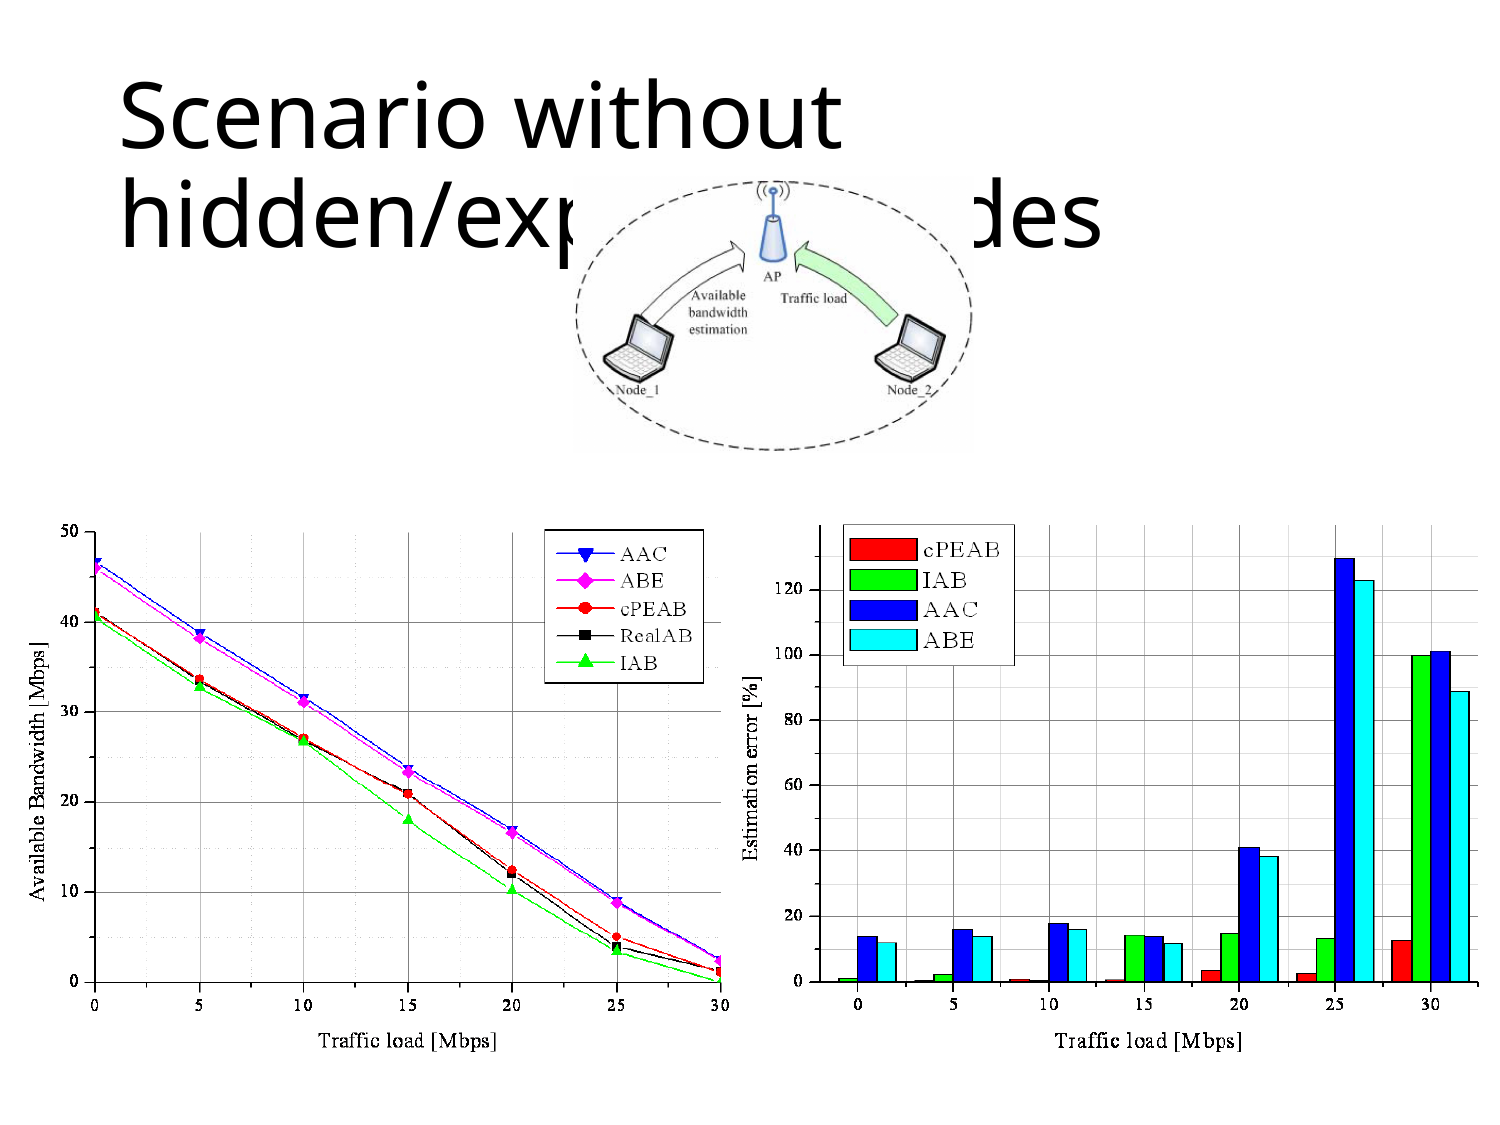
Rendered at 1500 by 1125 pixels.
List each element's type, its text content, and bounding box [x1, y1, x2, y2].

picture [573, 176, 974, 453]
picture [735, 513, 1482, 1052]
picture [29, 513, 731, 1052]
title Scenario without hidden/exposed nodes [103, 59, 1397, 278]
